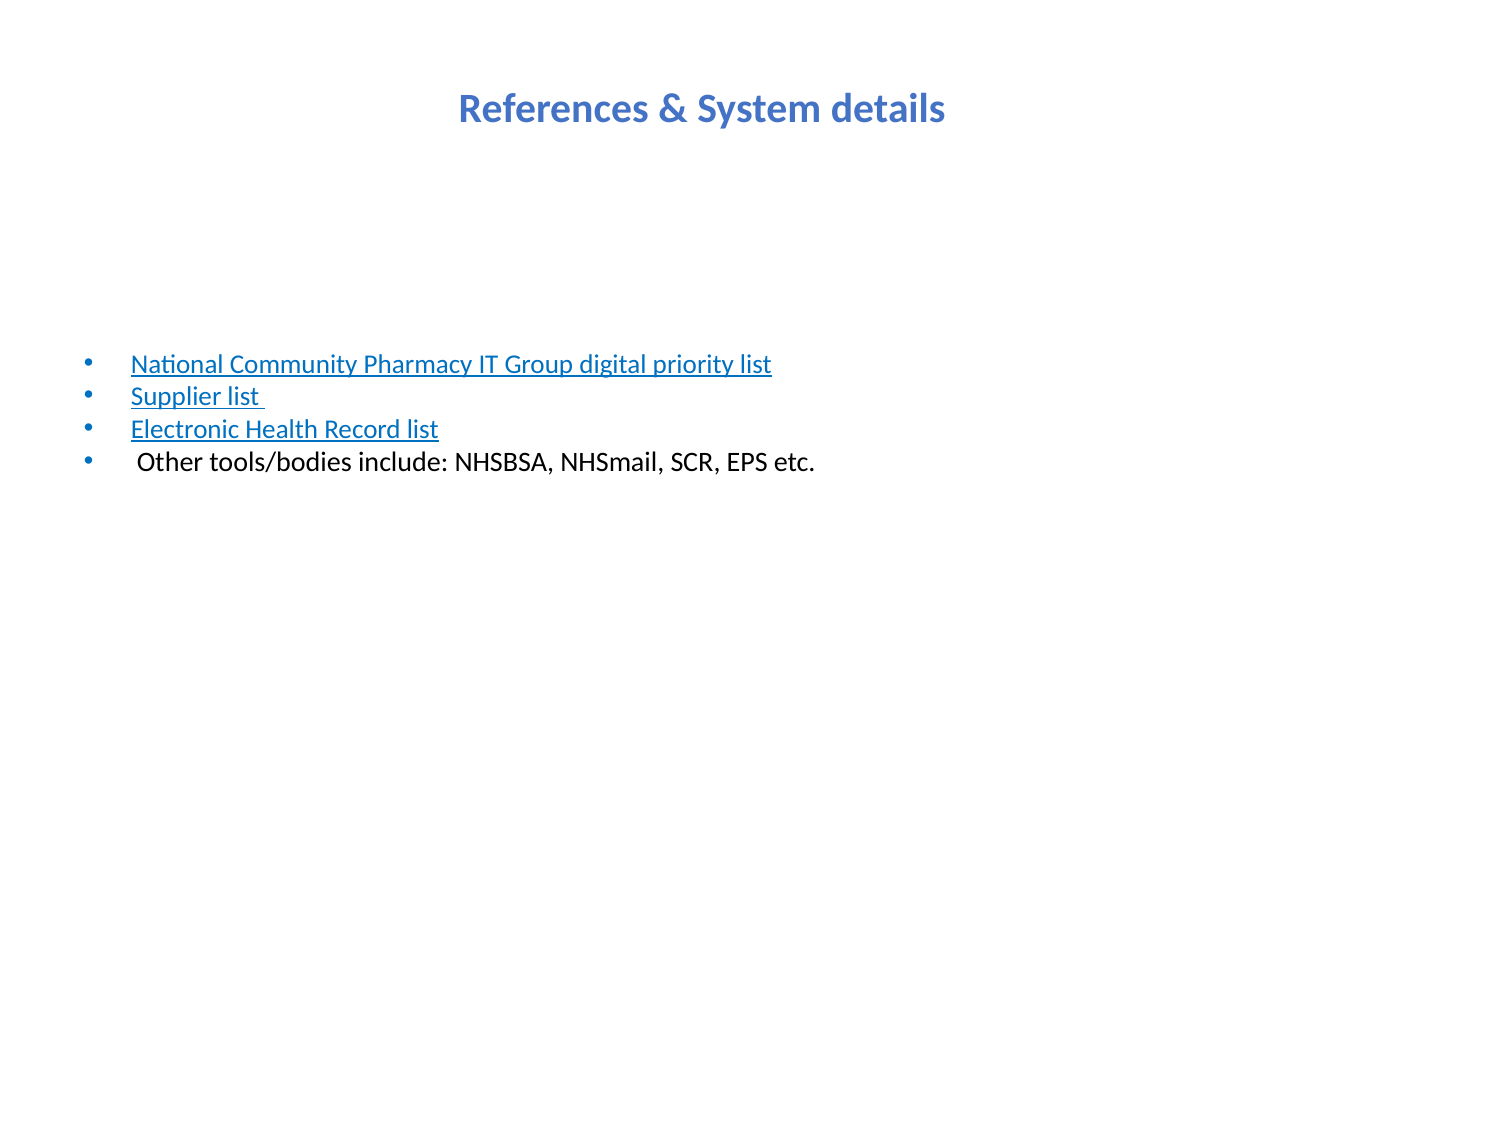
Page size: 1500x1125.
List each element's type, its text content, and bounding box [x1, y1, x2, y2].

text_box National Community Pharmacy IT Group digital priority list Supplier list Electronic Health Record list Other tools/bodies include: NHSBSA, NHSmail, SCR, EPS etc. [69, 338, 1258, 586]
text_box References & System details [327, 73, 1078, 139]
